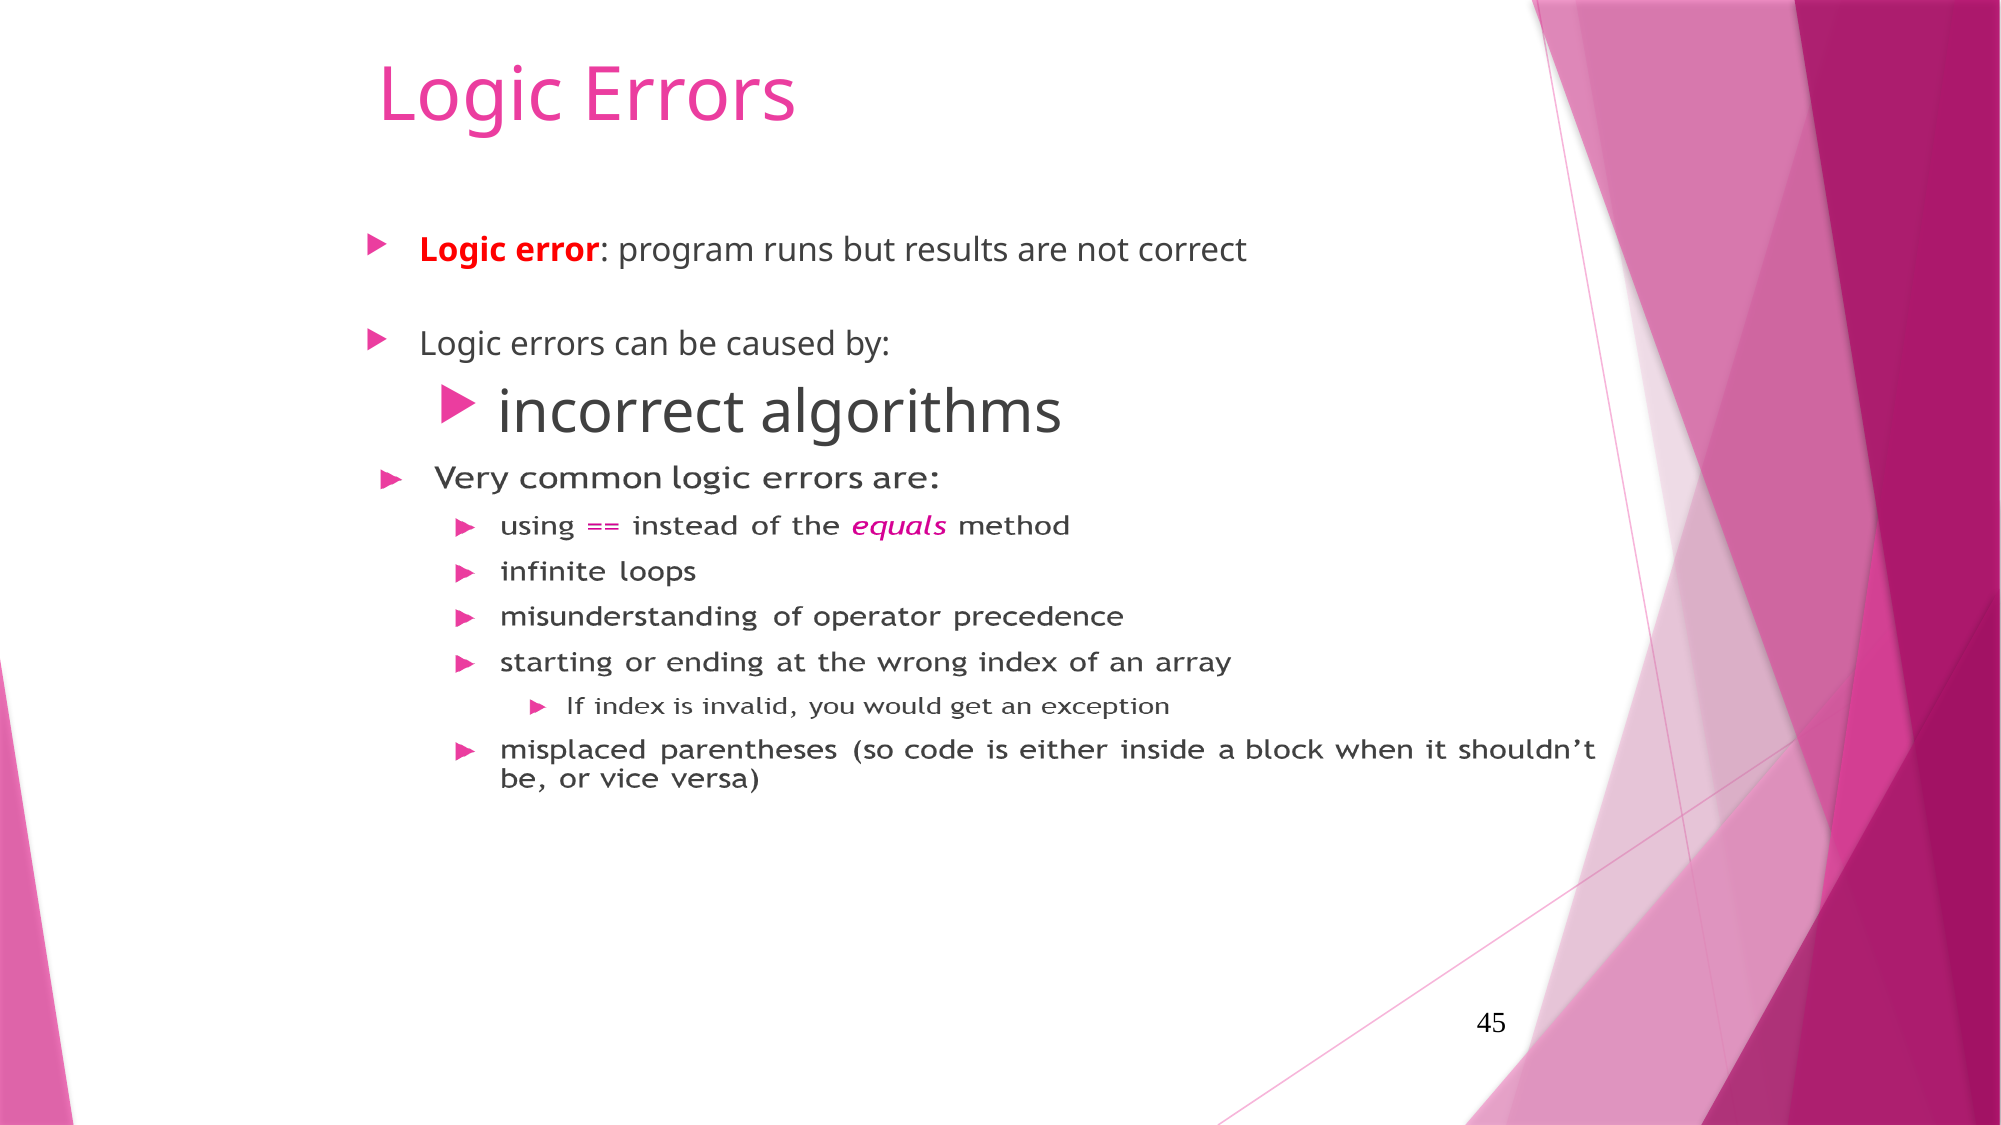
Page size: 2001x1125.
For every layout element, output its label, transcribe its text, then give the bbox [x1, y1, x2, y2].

picture [360, 447, 1639, 1099]
title Logic Errors [362, 37, 1638, 200]
list Logic error: program runs but results are not correct Logic errors can be caused by: incorrect algorithms [350, 224, 1625, 523]
